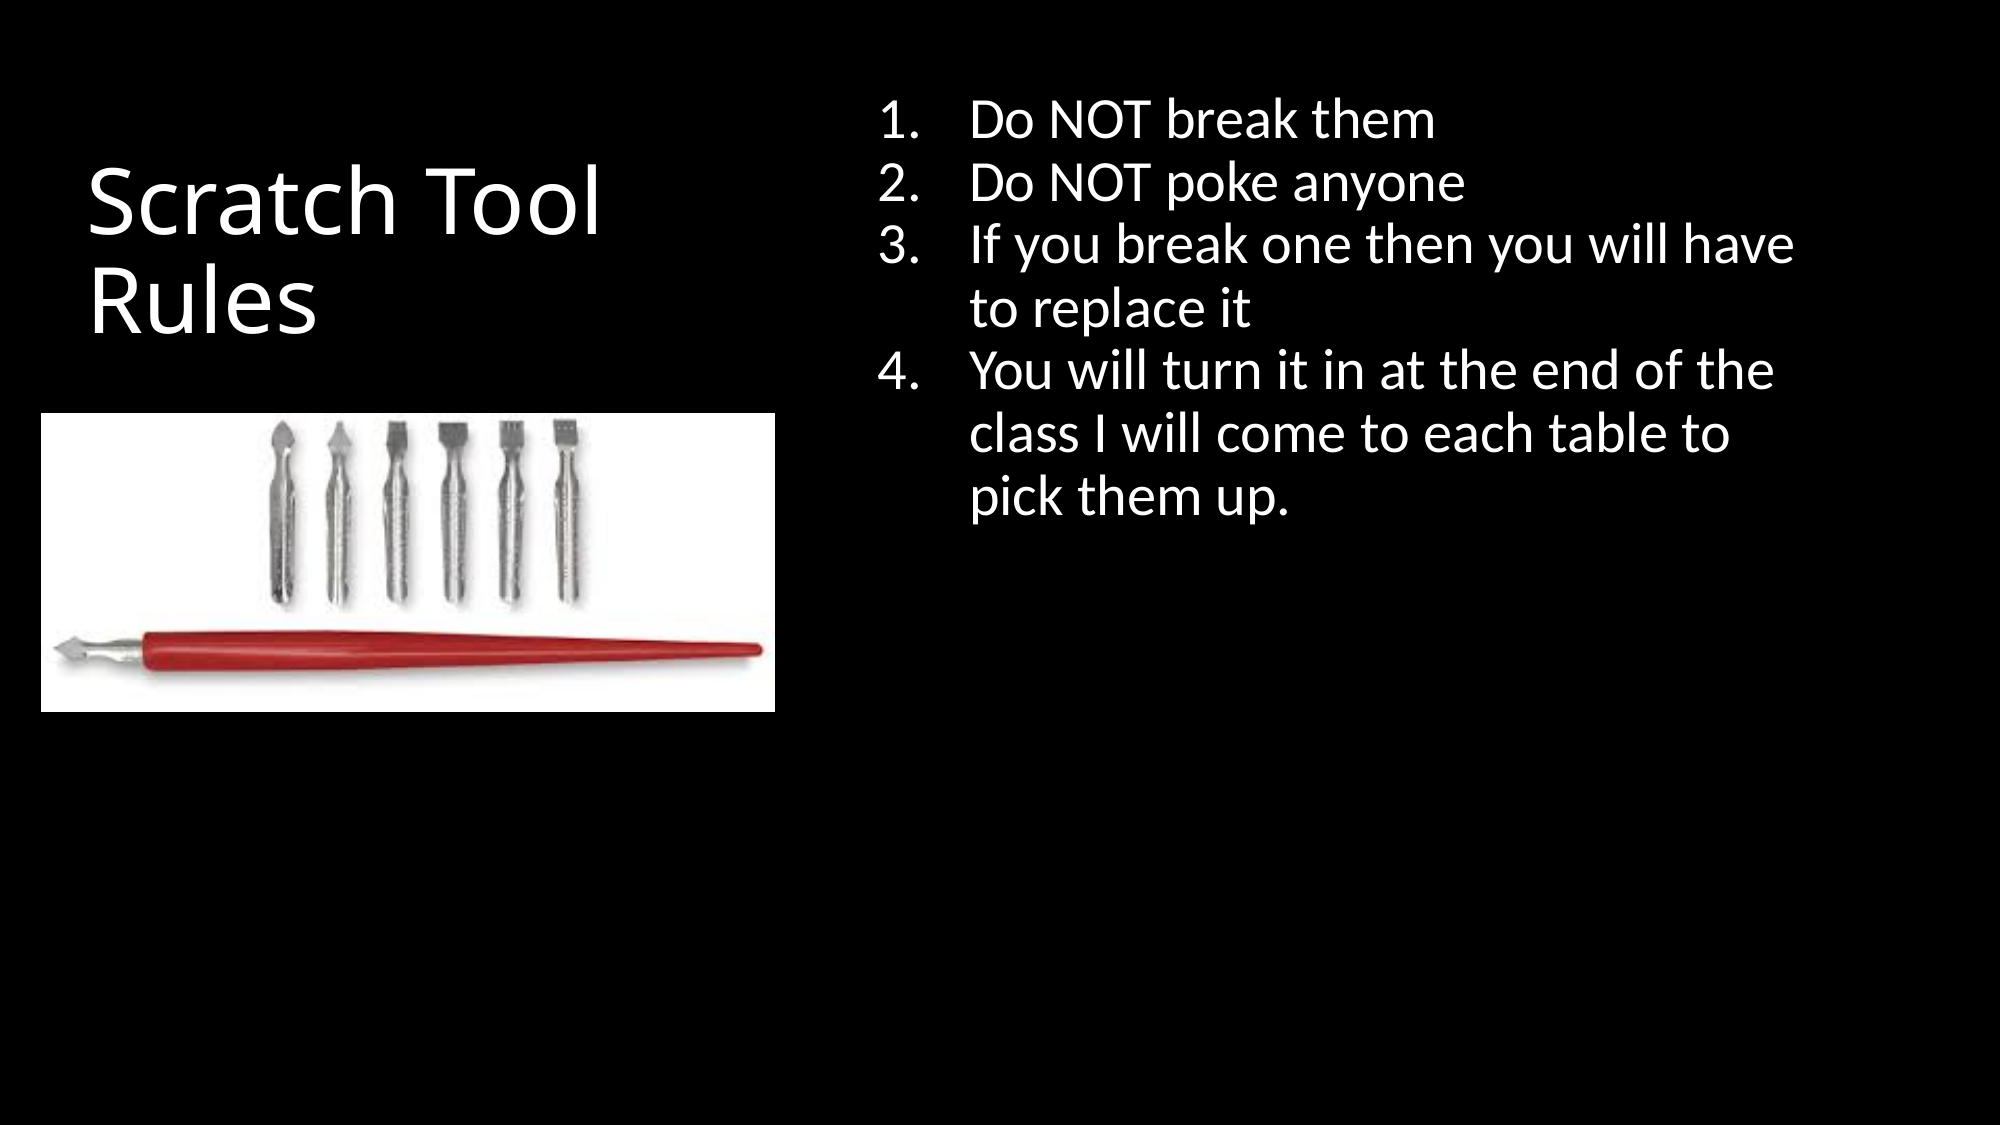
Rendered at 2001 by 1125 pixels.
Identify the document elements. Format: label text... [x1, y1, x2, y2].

picture [41, 413, 775, 712]
list Do NOT break them Do NOT poke anyone If you break one then you will have to replace it You will turn it in at the end of the class I will come to each table to pick them up. [849, 67, 1836, 883]
title Scratch Tool Rules [66, 177, 775, 374]
